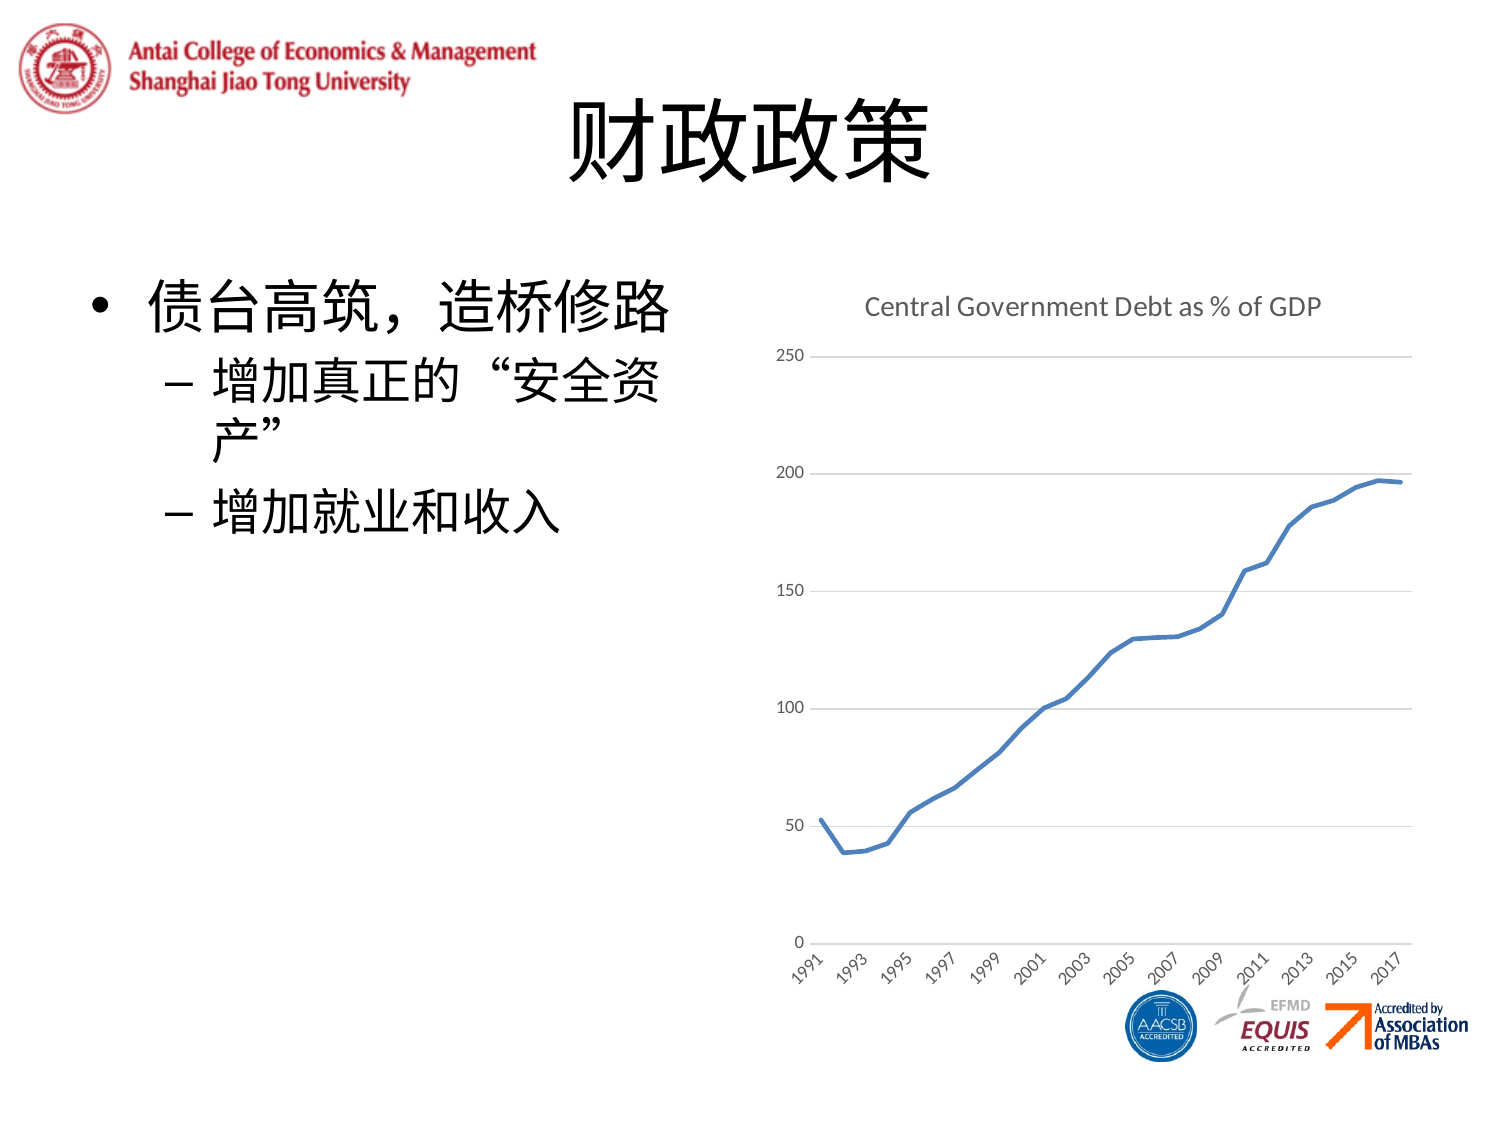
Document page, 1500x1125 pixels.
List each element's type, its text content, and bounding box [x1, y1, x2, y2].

picture [1125, 1006, 1197, 1062]
picture [1214, 1006, 1310, 1051]
picture [2, 19, 548, 119]
title 财政政策 [75, 45, 1425, 233]
picture [1325, 1002, 1468, 1050]
list 债台高筑，造桥修路 增加真正的“安全资产” 增加就业和收入 [75, 262, 738, 1005]
chart [762, 262, 1426, 1006]
